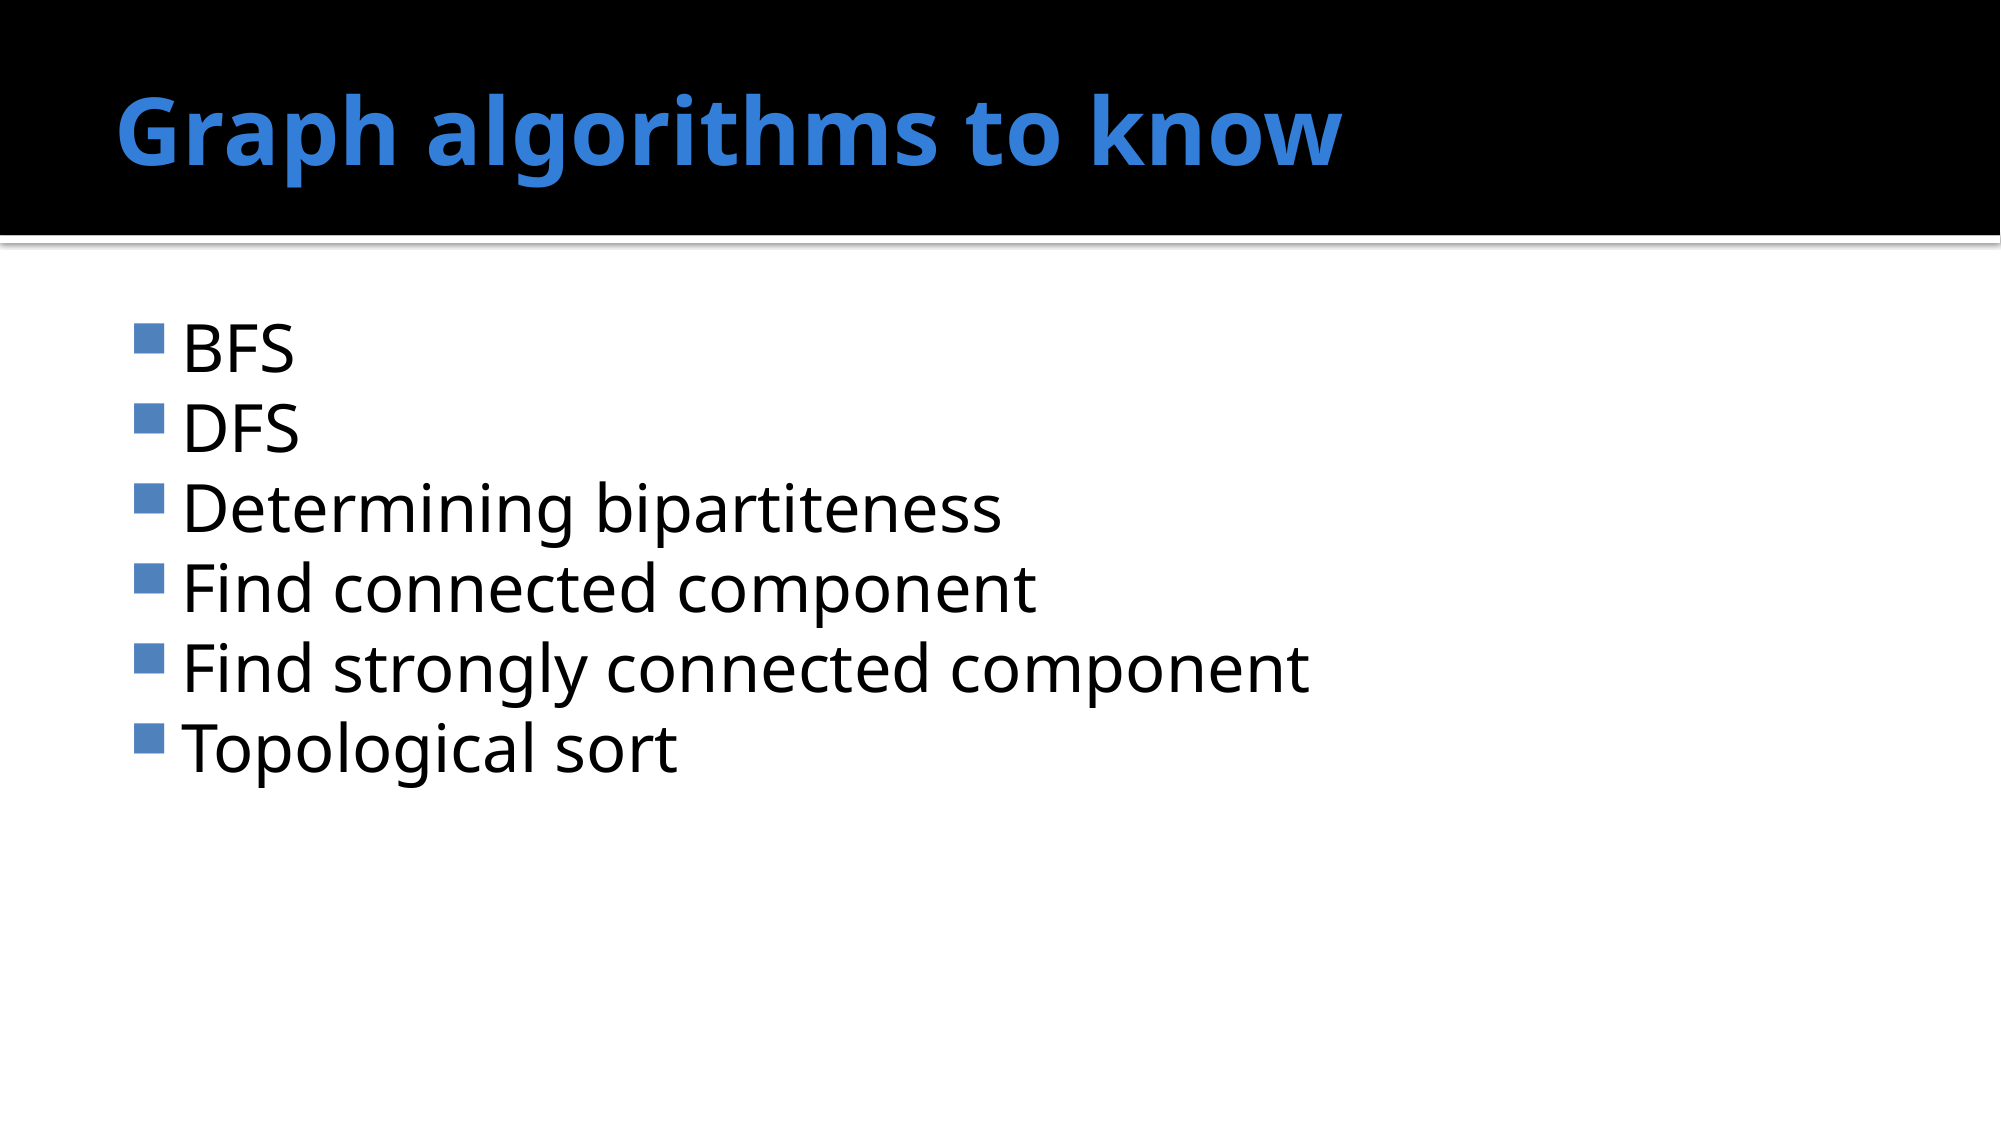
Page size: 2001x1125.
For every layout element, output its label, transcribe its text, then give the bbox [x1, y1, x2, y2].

list BFS DFS Determining bipartiteness Find connected component Find strongly connected component Topological sort [99, 291, 1900, 1050]
title Graph algorithms to know [99, 25, 1900, 231]
